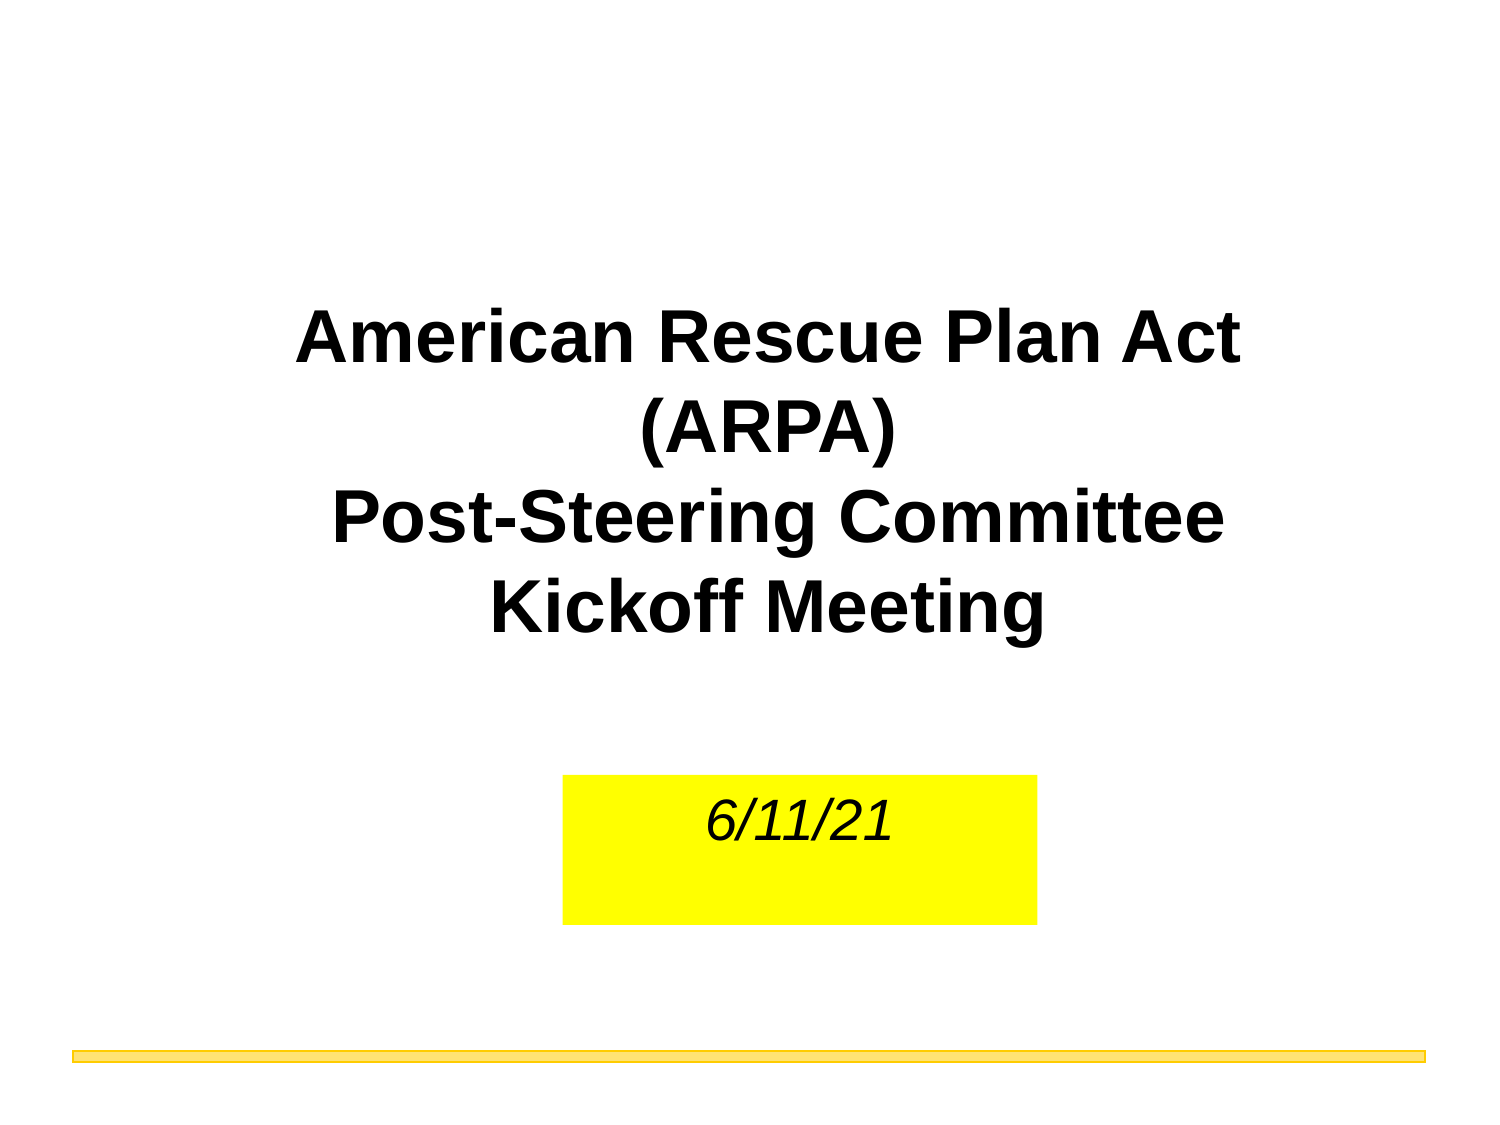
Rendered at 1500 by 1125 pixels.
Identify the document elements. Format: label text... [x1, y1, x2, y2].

footer 6/11/21 [562, 774, 1038, 926]
title American Rescue Plan Act (ARPA) Post-Steering Committee Kickoff Meeting [149, 309, 1388, 626]
